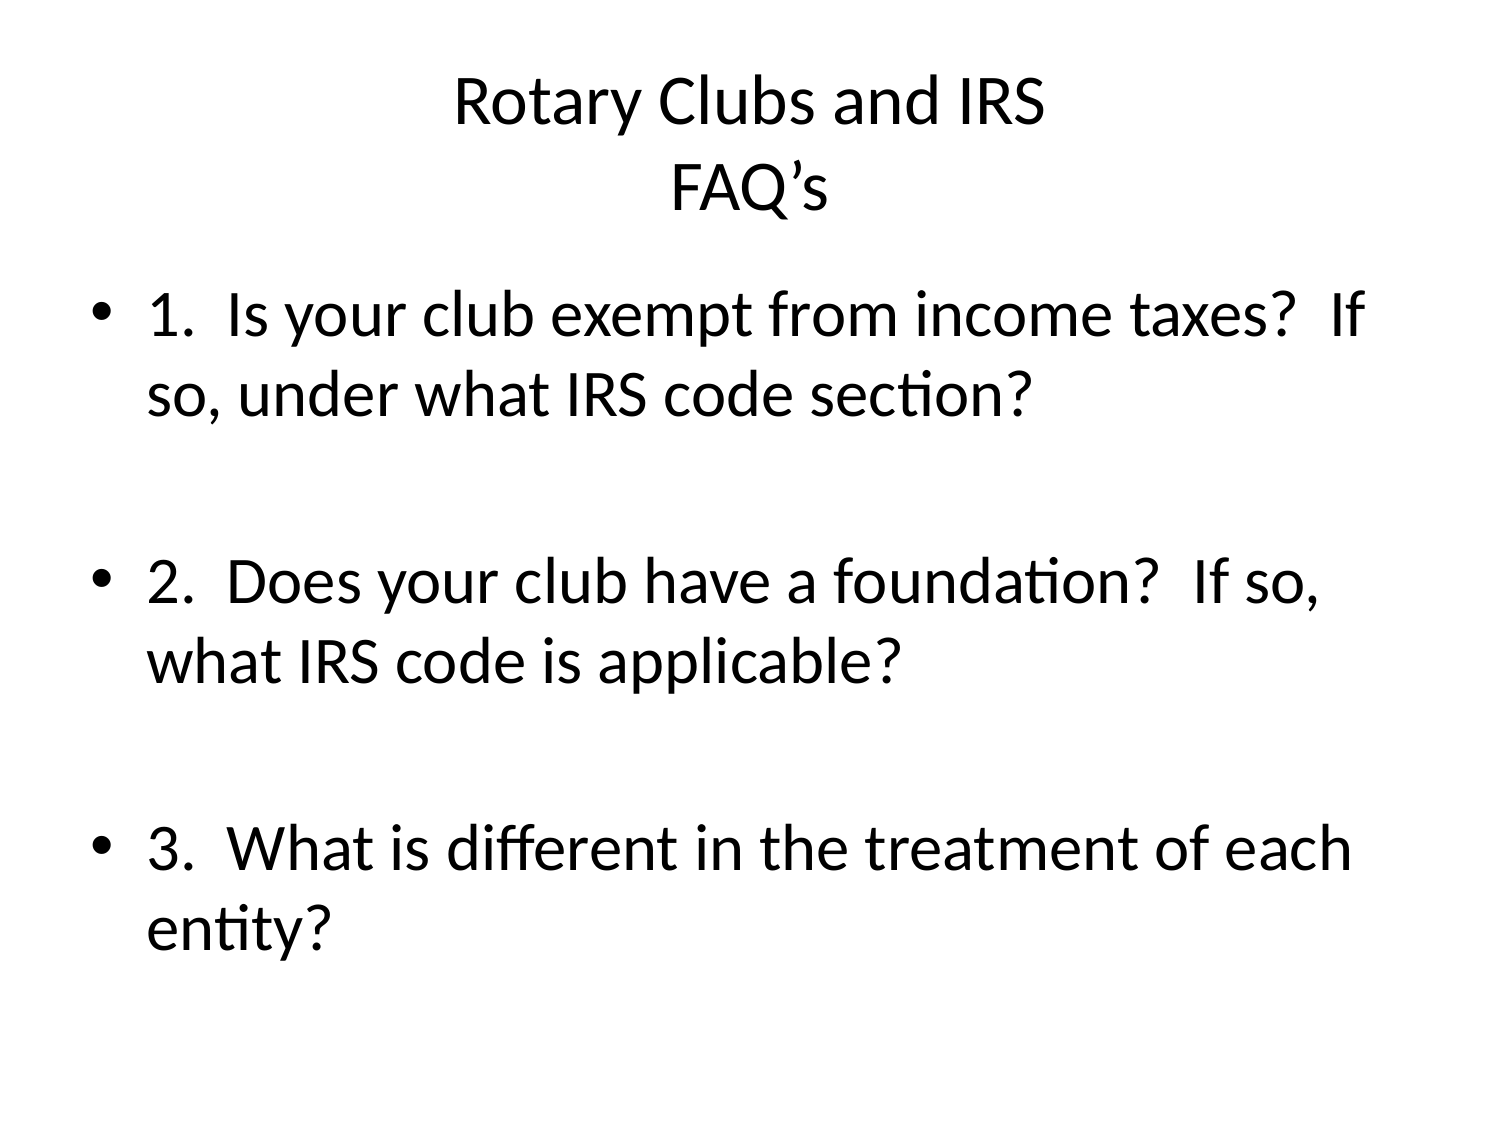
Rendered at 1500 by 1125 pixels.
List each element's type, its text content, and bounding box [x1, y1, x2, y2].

title Rotary Clubs and IRS FAQ’s [75, 45, 1425, 233]
list 1. Is your club exempt from income taxes? If so, under what IRS code section? 2. Does your club have a foundation? If so, what IRS code is applicable? 3. What is different in the treatment of each entity? [75, 262, 1425, 1005]
